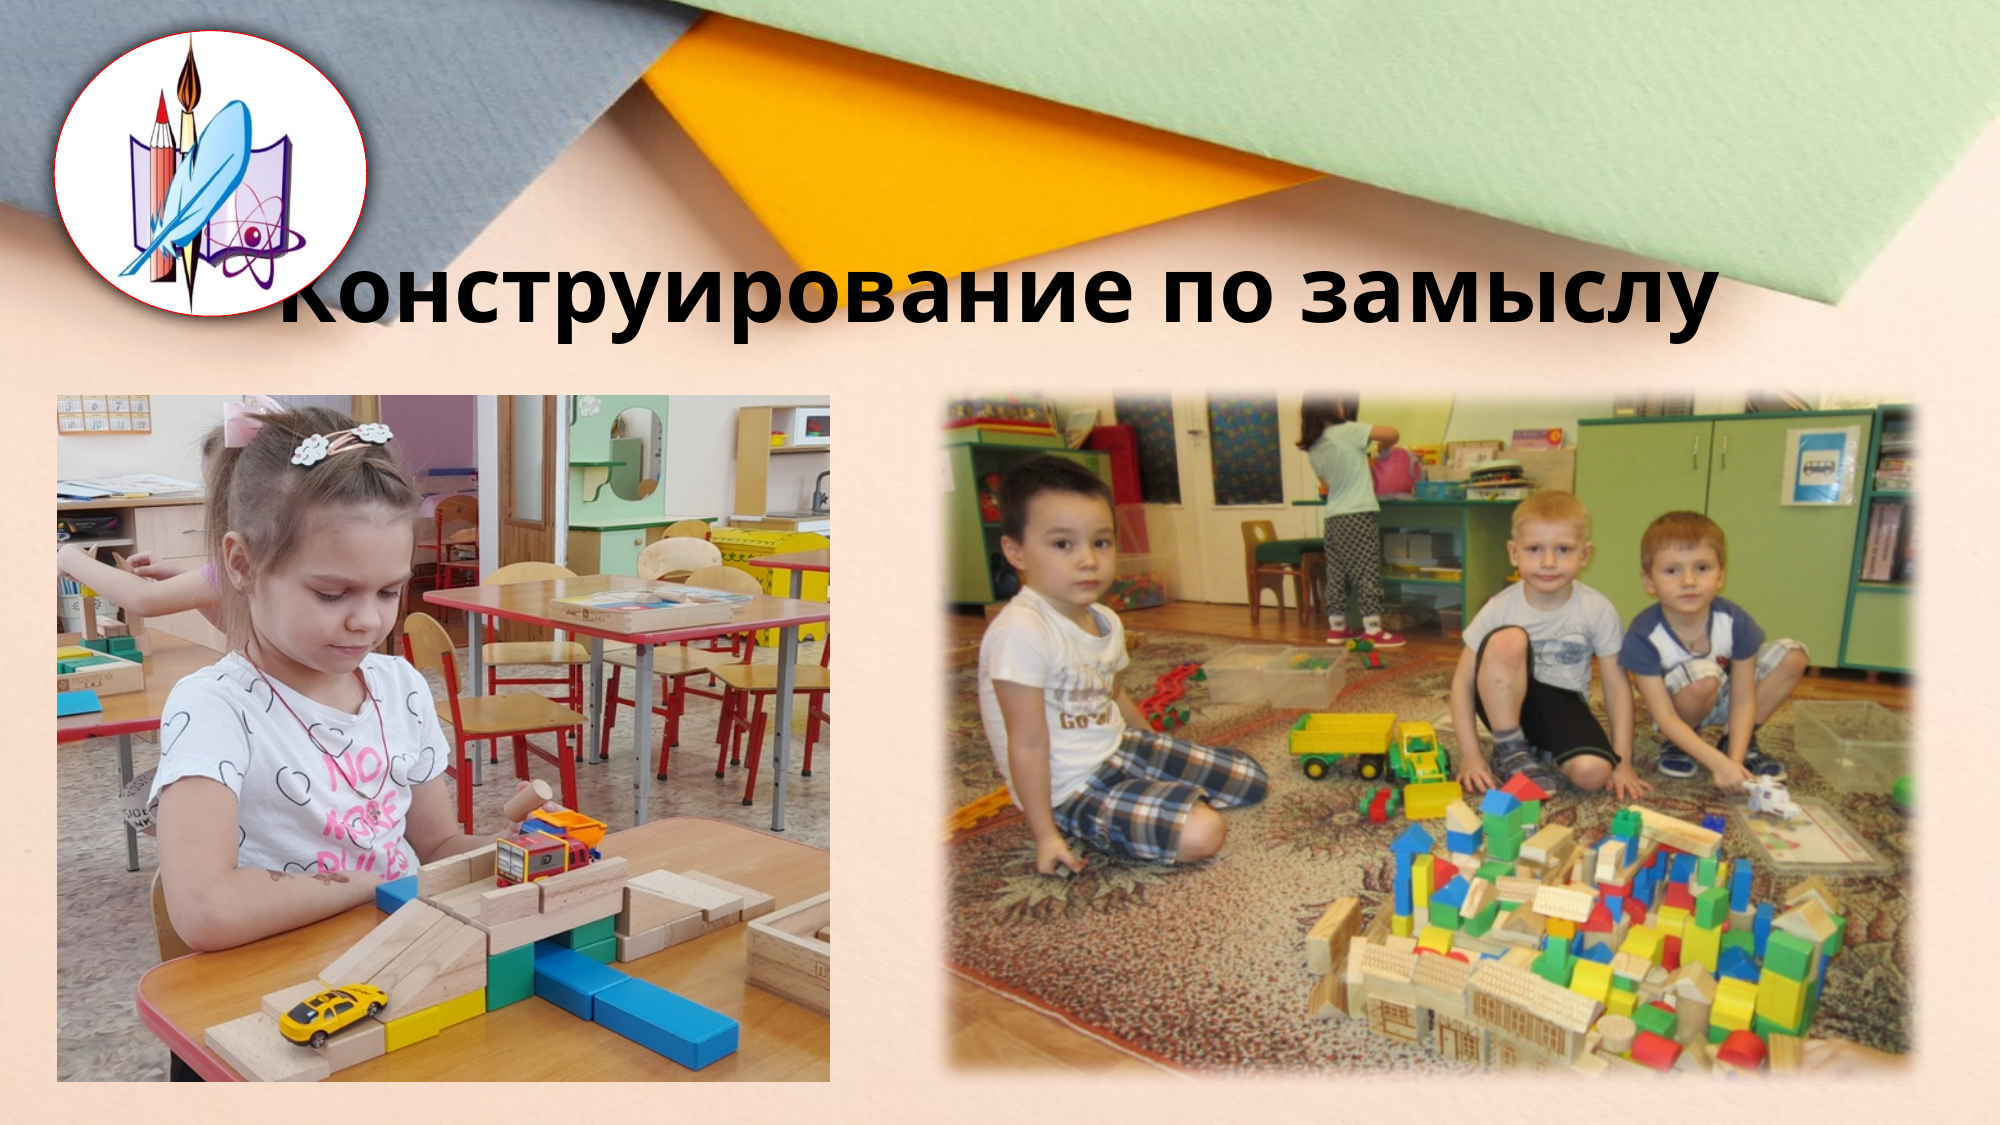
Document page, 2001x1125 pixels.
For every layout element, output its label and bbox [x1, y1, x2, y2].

list [57, 395, 830, 1082]
picture [0, 0, 2000, 1125]
